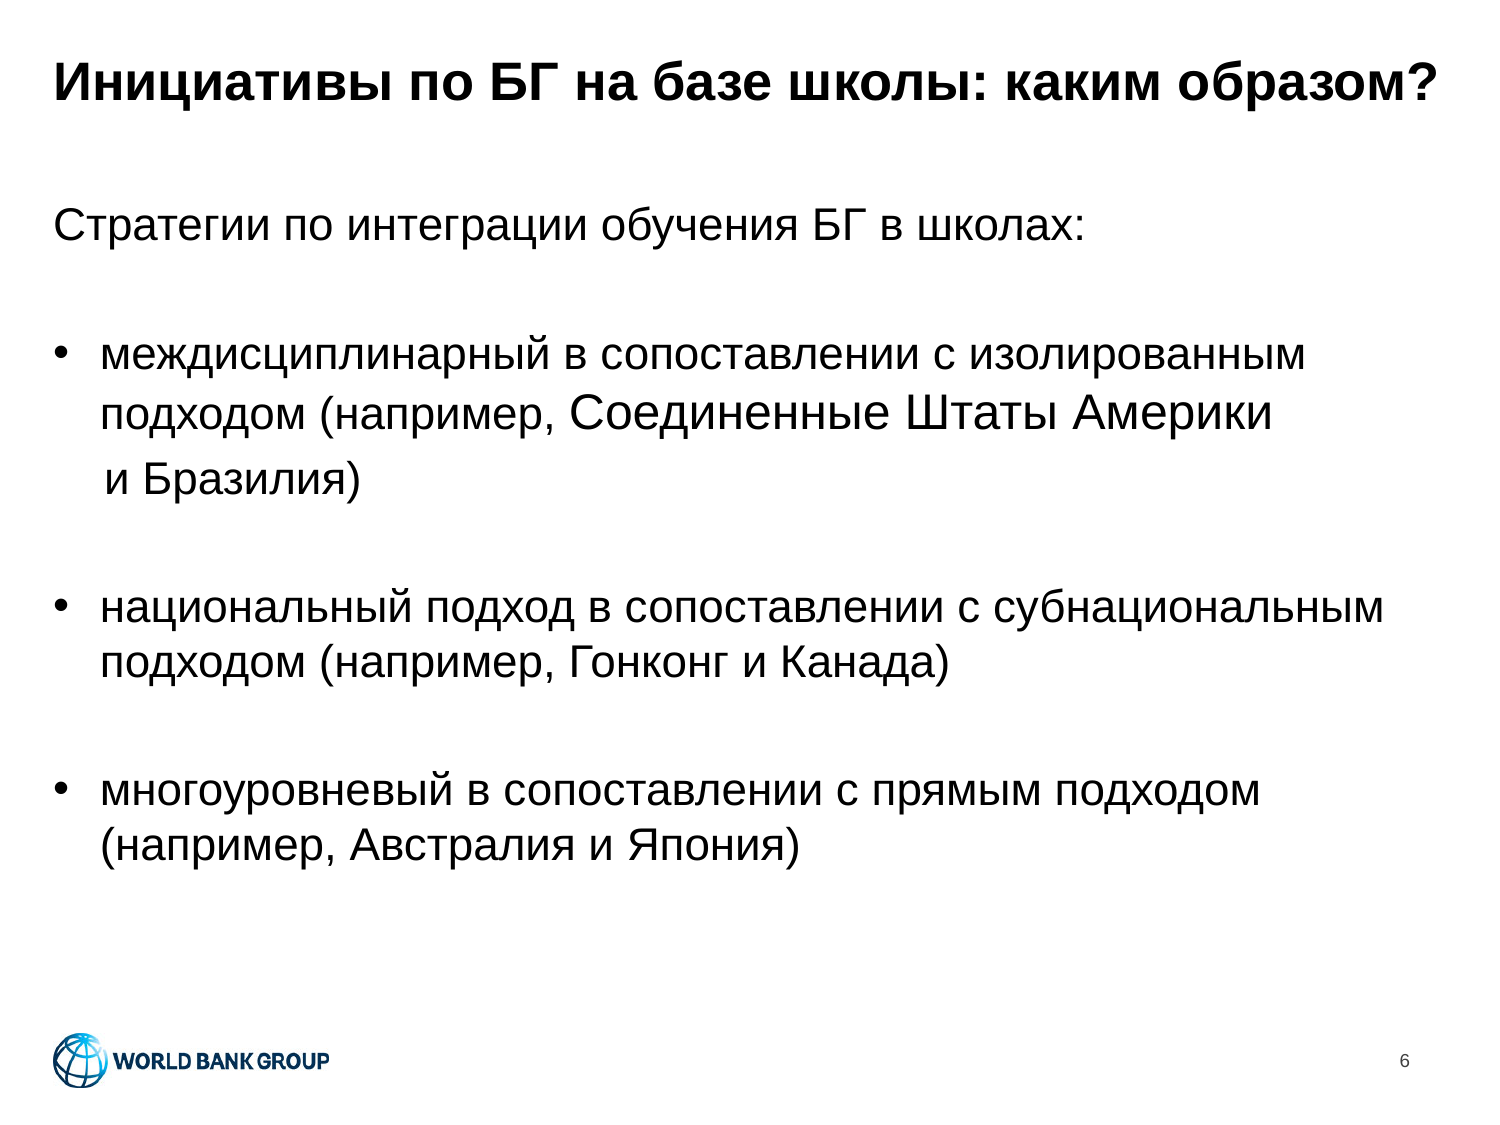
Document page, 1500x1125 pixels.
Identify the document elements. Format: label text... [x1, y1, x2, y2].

slide_number 6 [1399, 1043, 1447, 1079]
title Инициативы по БГ на базе школы: каким образом? [53, 45, 1500, 115]
picture [69, 1043, 79, 1050]
picture [77, 1045, 85, 1055]
picture [53, 1033, 329, 1088]
list Стратегии по интеграции обучения БГ в школах: междисциплинарный в сопоставлении с изолированным подходом (например, Соединенные Штаты Америки и Бразилия) национальный подход в сопоставлении с субнациональным подходом (например, Гонконг и Канада) многоуровневый в сопоставлении с прямым подходом (например, Австралия и Япония) [53, 140, 1447, 964]
